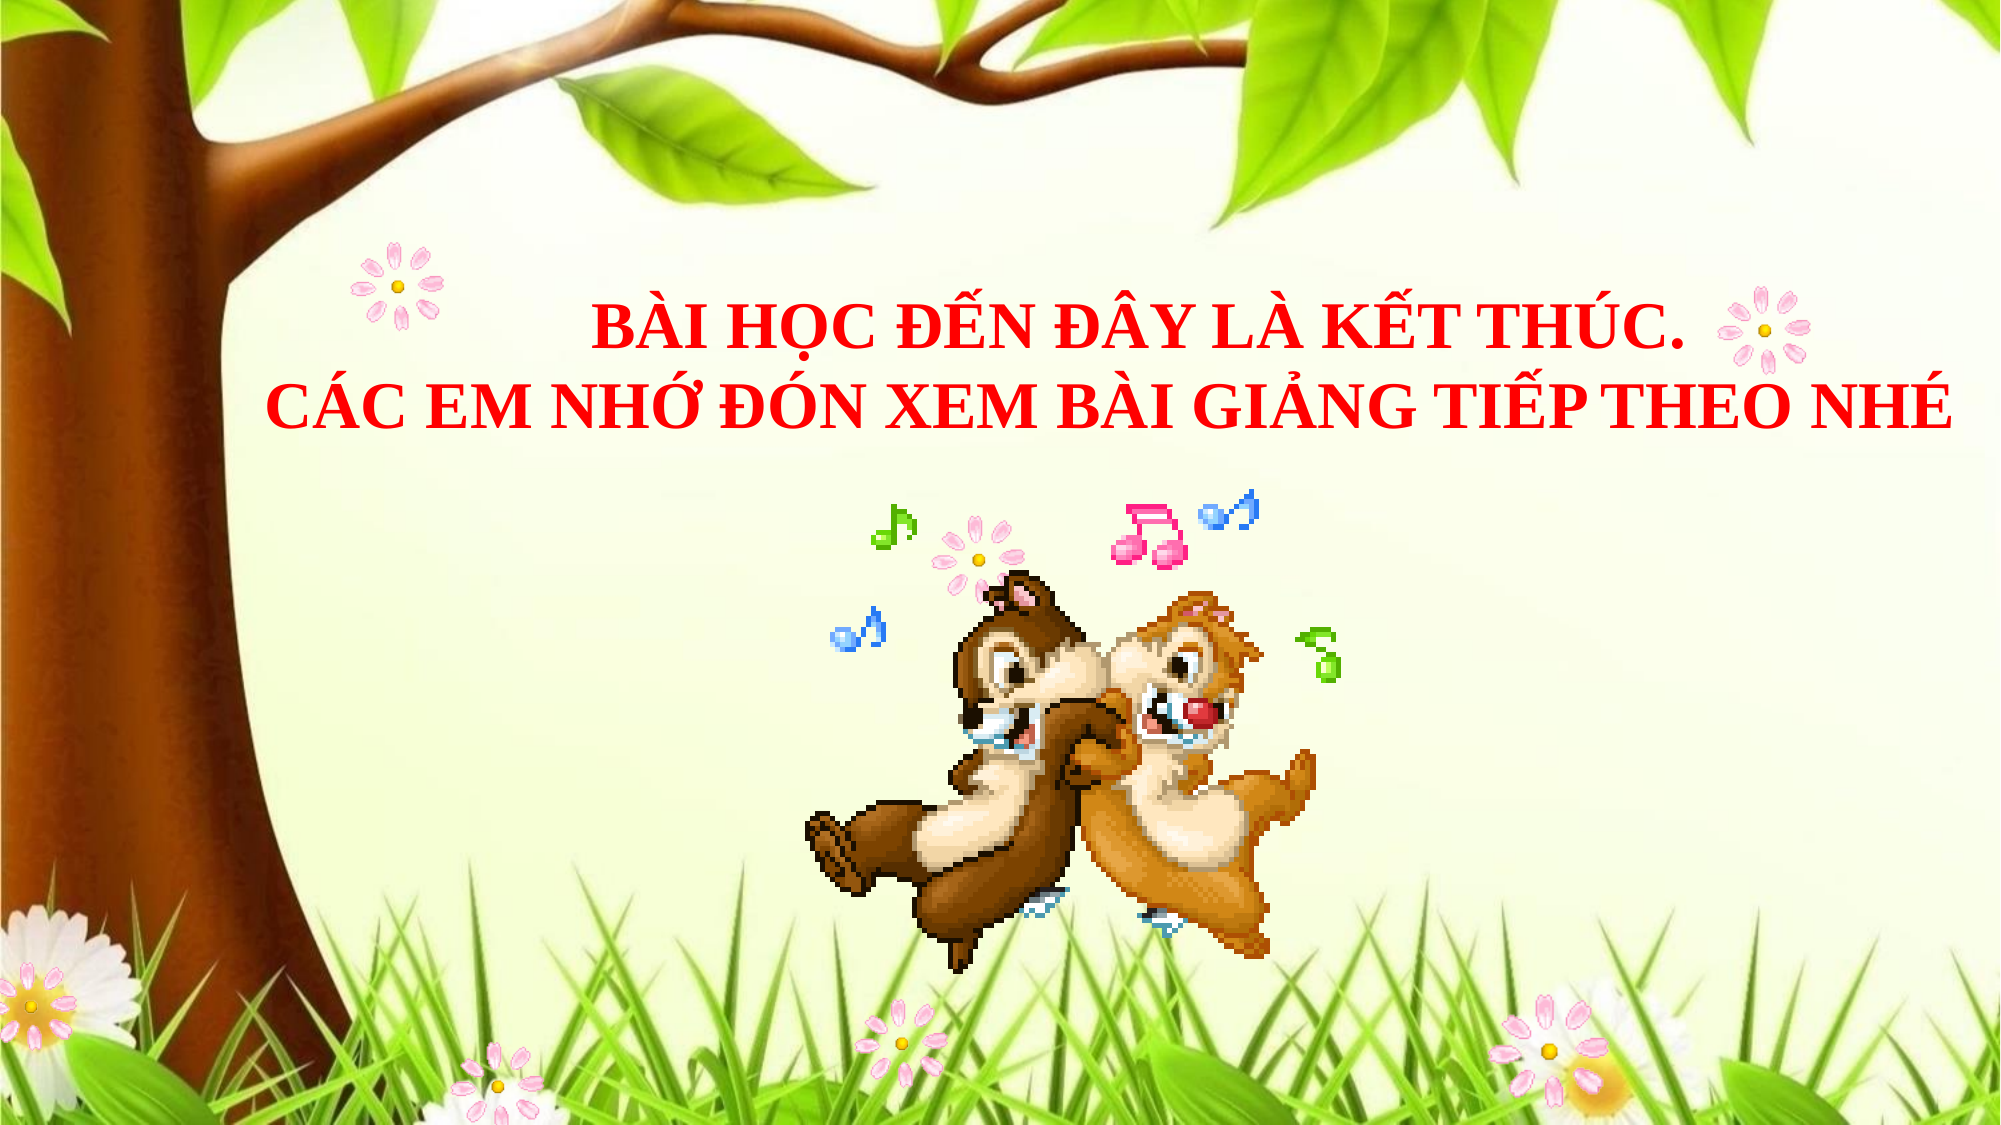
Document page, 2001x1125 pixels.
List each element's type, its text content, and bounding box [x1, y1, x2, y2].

picture [0, 0, 2001, 1125]
text_box BÀI HỌC ĐẾN ĐÂY LÀ KẾT THÚC. CÁC EM NHỚ ĐÓN XEM BÀI GIẢNG TIẾP THEO NHÉ [247, 273, 908, 451]
text_box BÀI HỌC ĐẾN ĐÂY LÀ KẾT THÚC. CÁC EM NHỚ ĐÓN XEM BÀI GIẢNG TIẾP THEO NHÉ [919, 273, 1696, 451]
